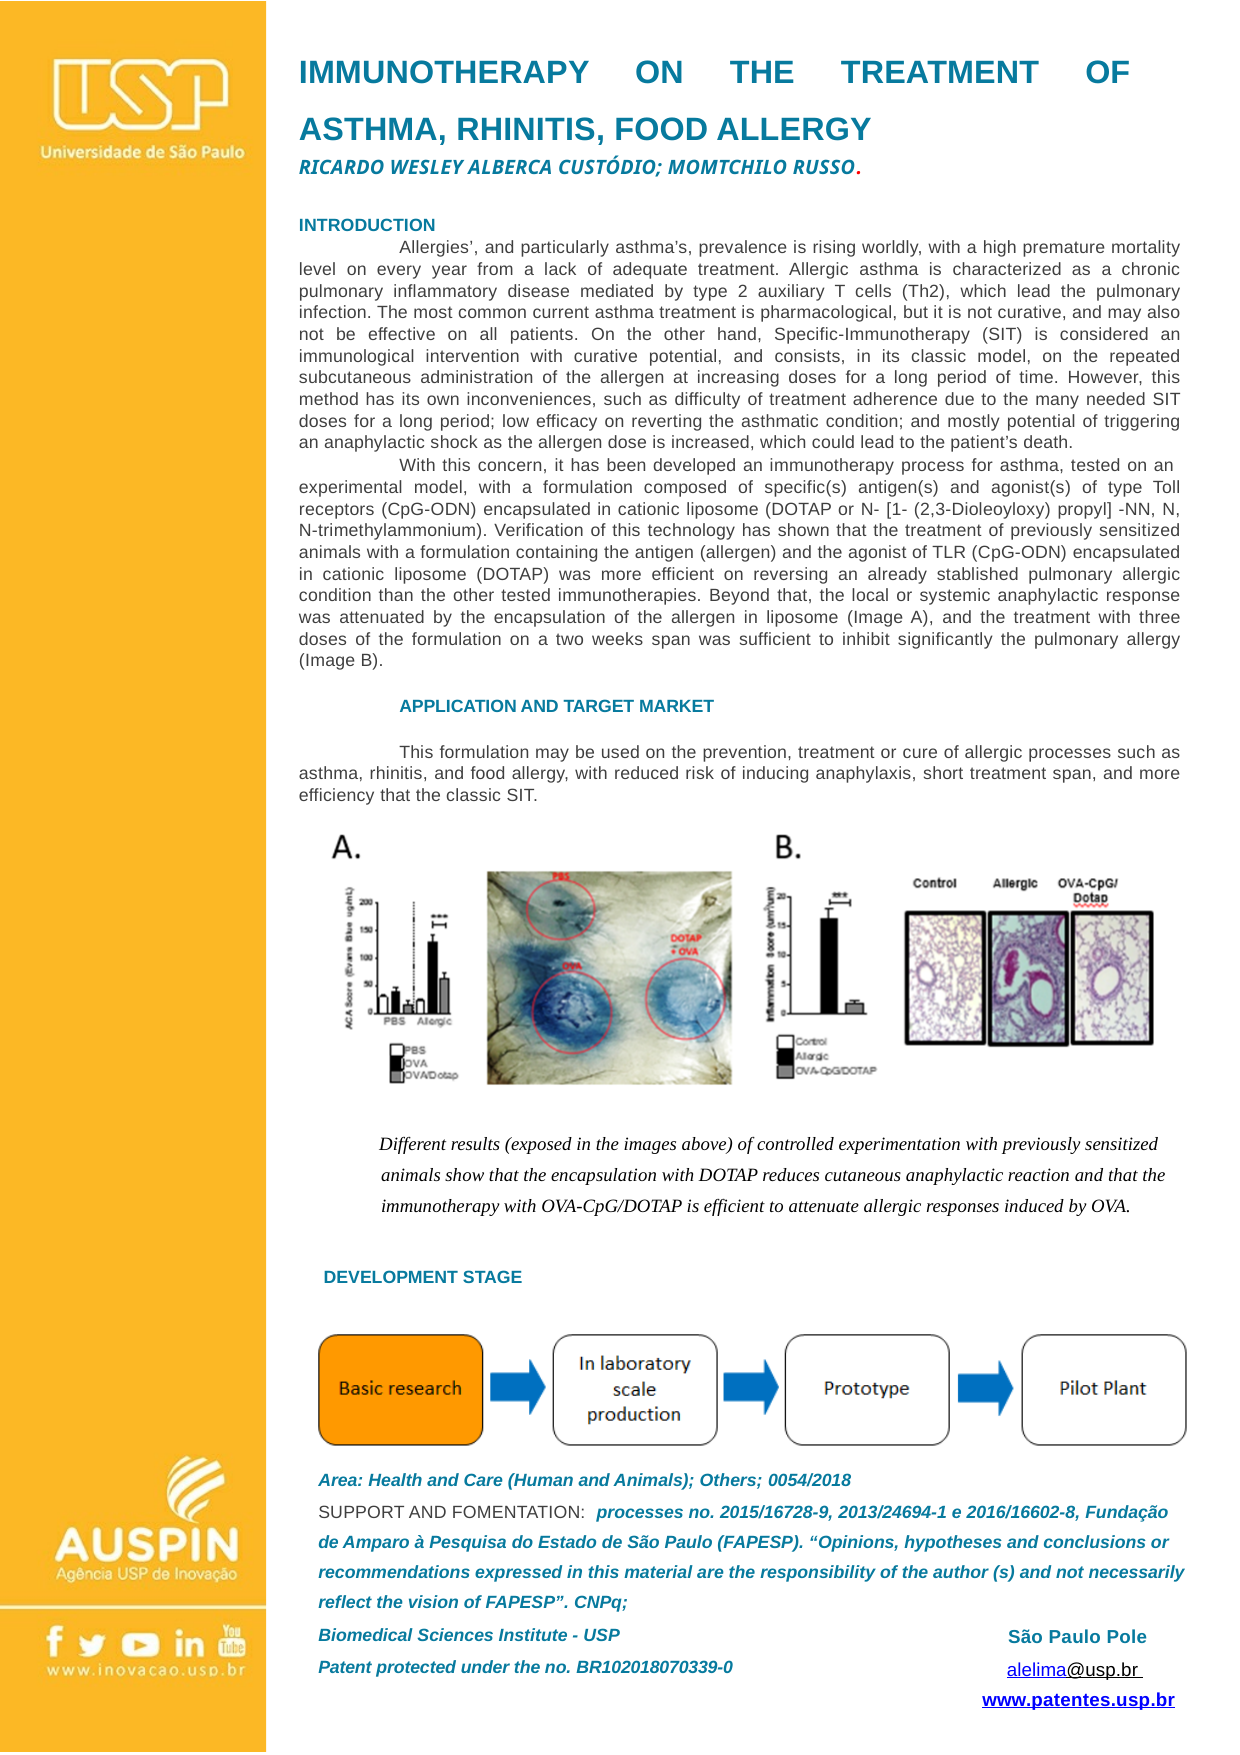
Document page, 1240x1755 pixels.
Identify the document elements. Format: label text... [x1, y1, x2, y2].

picture [0, 1, 267, 1752]
picture [304, 816, 1201, 1122]
text_box IMMUNOTHERAPY ON THE TREATMENT OF ASTHMA, RHINITIS, FOOD ALLERGY [296, 29, 1132, 148]
text_box Different results (exposed in the images above) of controlled experimentation with previously sensitized animals show that the encapsulation with DOTAP reduces cutaneous anaphylactic reaction and that the immunotherapy with OVA-CpG/DOTAP is efficient to attenuate allergic responses induced by OVA. DEVELOPMENT STAGE [208, 1120, 1171, 1288]
picture [316, 1332, 1189, 1448]
text_box Area: Health and Care (Human and Animals); Others; 0054/2018 SUPPORT AND FOMENTATION: processes no. 2015/16728-9, 2013/24694-1 e 2016/16602-8, Fundação de Amparo à Pesquisa do Estado de São Paulo (FAPESP). “Opinions, hypotheses and conclusions or recommendations expressed in this material are the responsibility of the author (s) and not necessarily reflect the vision of FAPESP”. CNPq; Biomedical Sciences Institute - USP Patent protected under the no. BR102018070339-0 [316, 1457, 1189, 1677]
text_box RICARDO WESLEY ALBERCA CUSTÓDIO; MOMTCHILO RUSSO. INTRODUCTION Allergies’, and particularly asthma’s, prevalence is rising worldly, with a high premature mortality level on every year from a lack of adequate treatment. Allergic asthma is characterized as a chronic pulmonary inflammatory disease mediated by type 2 auxiliary T cells (Th2), which lead the pulmonary infection. The most common current asthma treatment is pharmacological, but it is not curative, and may also not be effective on all patients. On the other hand, Specific-Immunotherapy (SIT) is considered an immunological intervention with curative potential, and consists, in its classic model, on the repeated subcutaneous administration of the allergen at increasing doses for a long period of time. However, this method has its own inconveniences, such as difficulty of treatment adherence due to the many needed SIT doses for a long period; low efficacy on reverting the asthmatic condition; and mostly potential of triggering an anaphylactic shock as the allergen dose is increased, which could lead to the patient’s death. With this concern, it has been developed an immunotherapy process for asthma, tested on an experimental model, with a formulation composed of specific(s) antigen(s) and agonist(s) of type Toll receptors (CpG-ODN) encapsulated in cationic liposome (DOTAP or N- [1- (2,3-Dioleoyloxy) propyl] -NN, N, N-trimethylammonium). Verification of this technology has shown that the treatment of previously sensitized animals with a formulation containing the antigen (allergen) and the agonist of TLR (CpG-ODN) encapsulated in cationic liposome (DOTAP) was more efficient on reversing an already stablished pulmonary allergic condition than the other tested immunotherapies. Beyond that, the local or systemic anaphylactic response was attenuated by the encapsulation of the allergen in liposome (Image A), and the treatment with three doses of the formulation on a two weeks span was sufficient to inhibit significantly the pulmonary allergy (Image B). APPLICATION AND TARGET MARKET This formulation may be used on the prevention, treatment or cure of allergic processes such as asthma, rhinitis, and food allergy, with reduced risk of inducing anaphylaxis, short treatment span, and more efficiency that the classic SIT. [296, 151, 1184, 805]
text_box São Paulo Pole alelima@usp.br www.patentes.usp.br [978, 1615, 1178, 1710]
